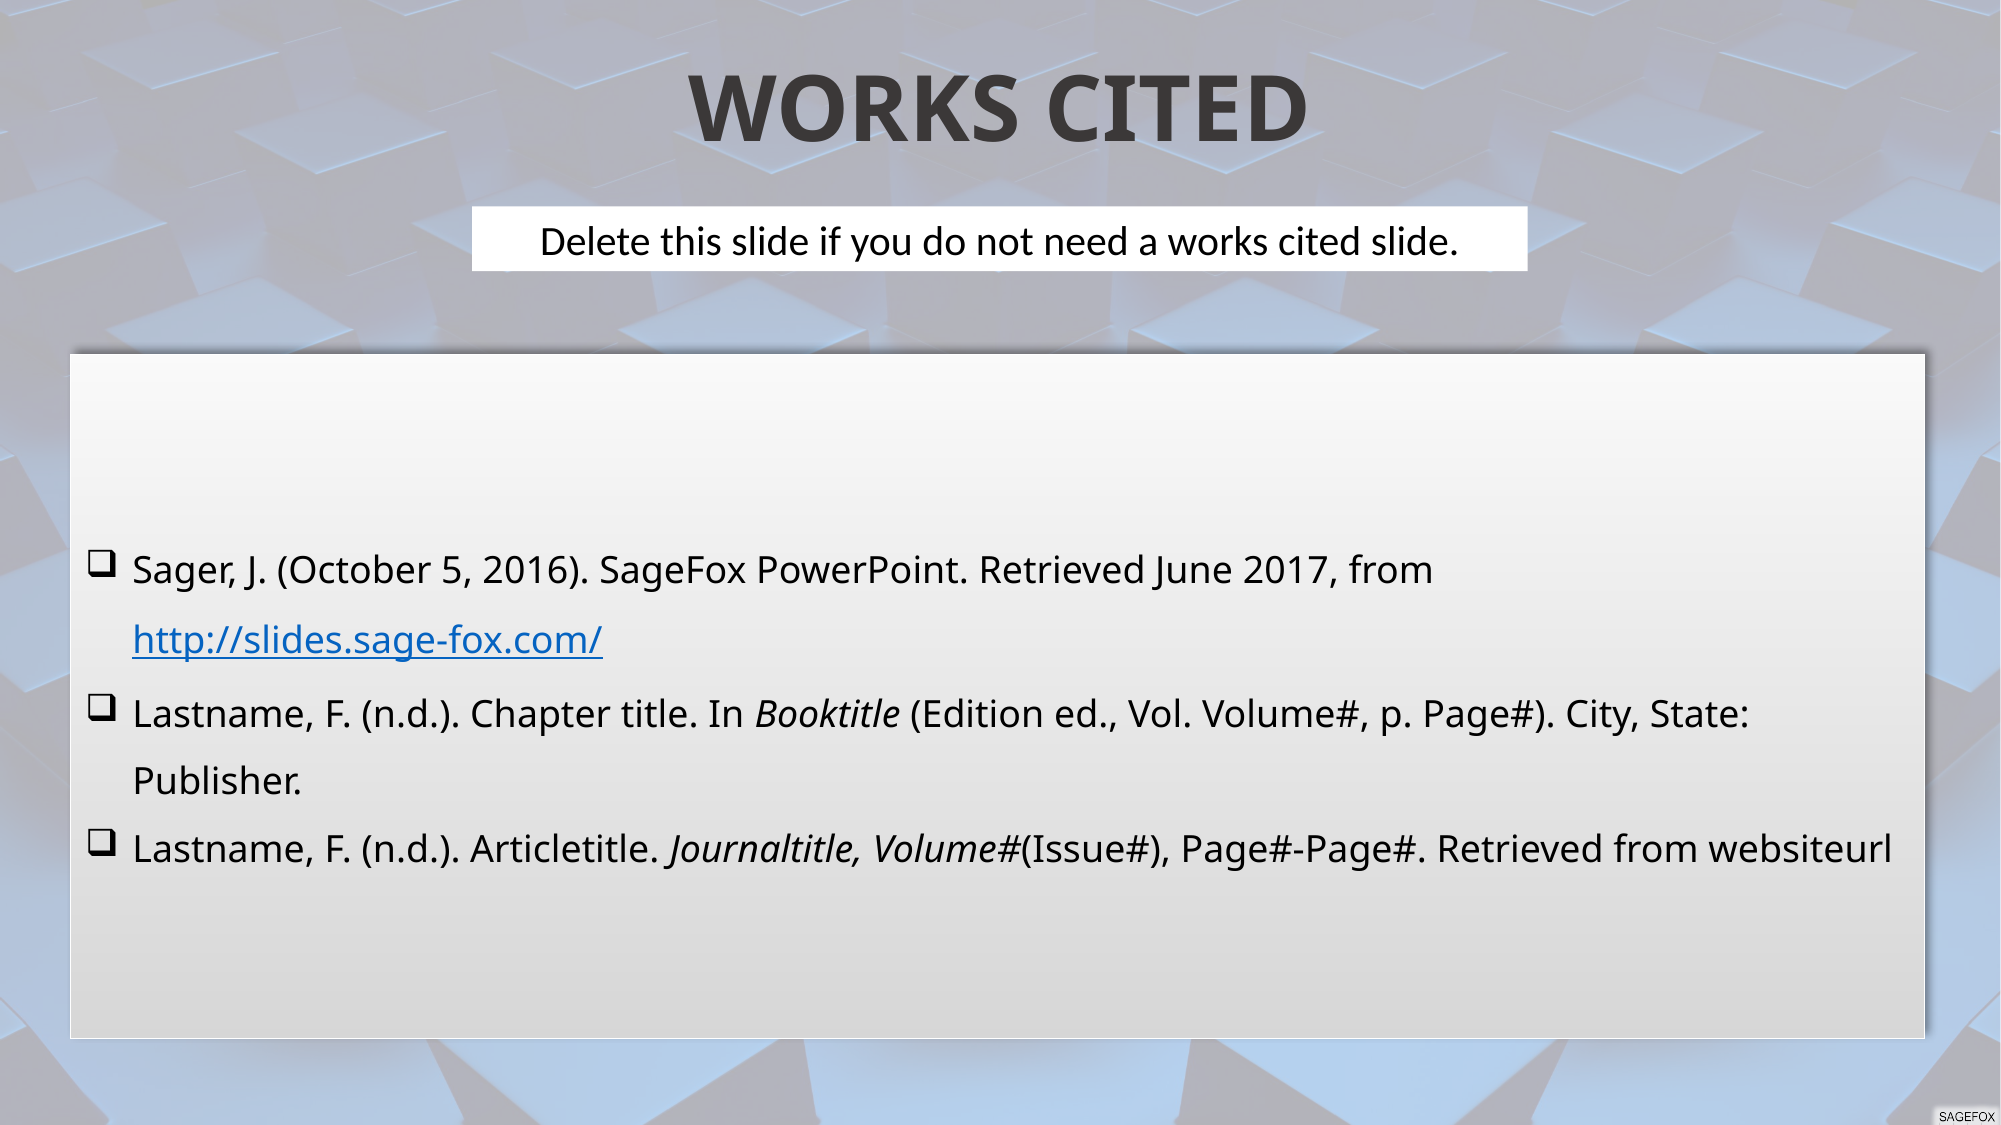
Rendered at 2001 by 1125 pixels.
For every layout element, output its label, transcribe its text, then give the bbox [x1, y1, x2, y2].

text_box Delete this slide if you do not need a works cited slide. [472, 206, 1528, 272]
text_box WORKS CITED [548, 42, 1452, 167]
text_box Sager, J. (October 5, 2016). SageFox PowerPoint. Retrieved June 2017, from http://slides.sage-fox.com/ Lastname, F. (n.d.). Chapter title. In Booktitle (Edition ed., Vol. Volume#, p. Page#). City, State: Publisher. Lastname, F. (n.d.). Articletitle. Journaltitle, Volume#(Issue#), Page#-Page#. Retrieved from websiteurl [70, 354, 1925, 1039]
picture [1936, 1111, 1997, 1125]
